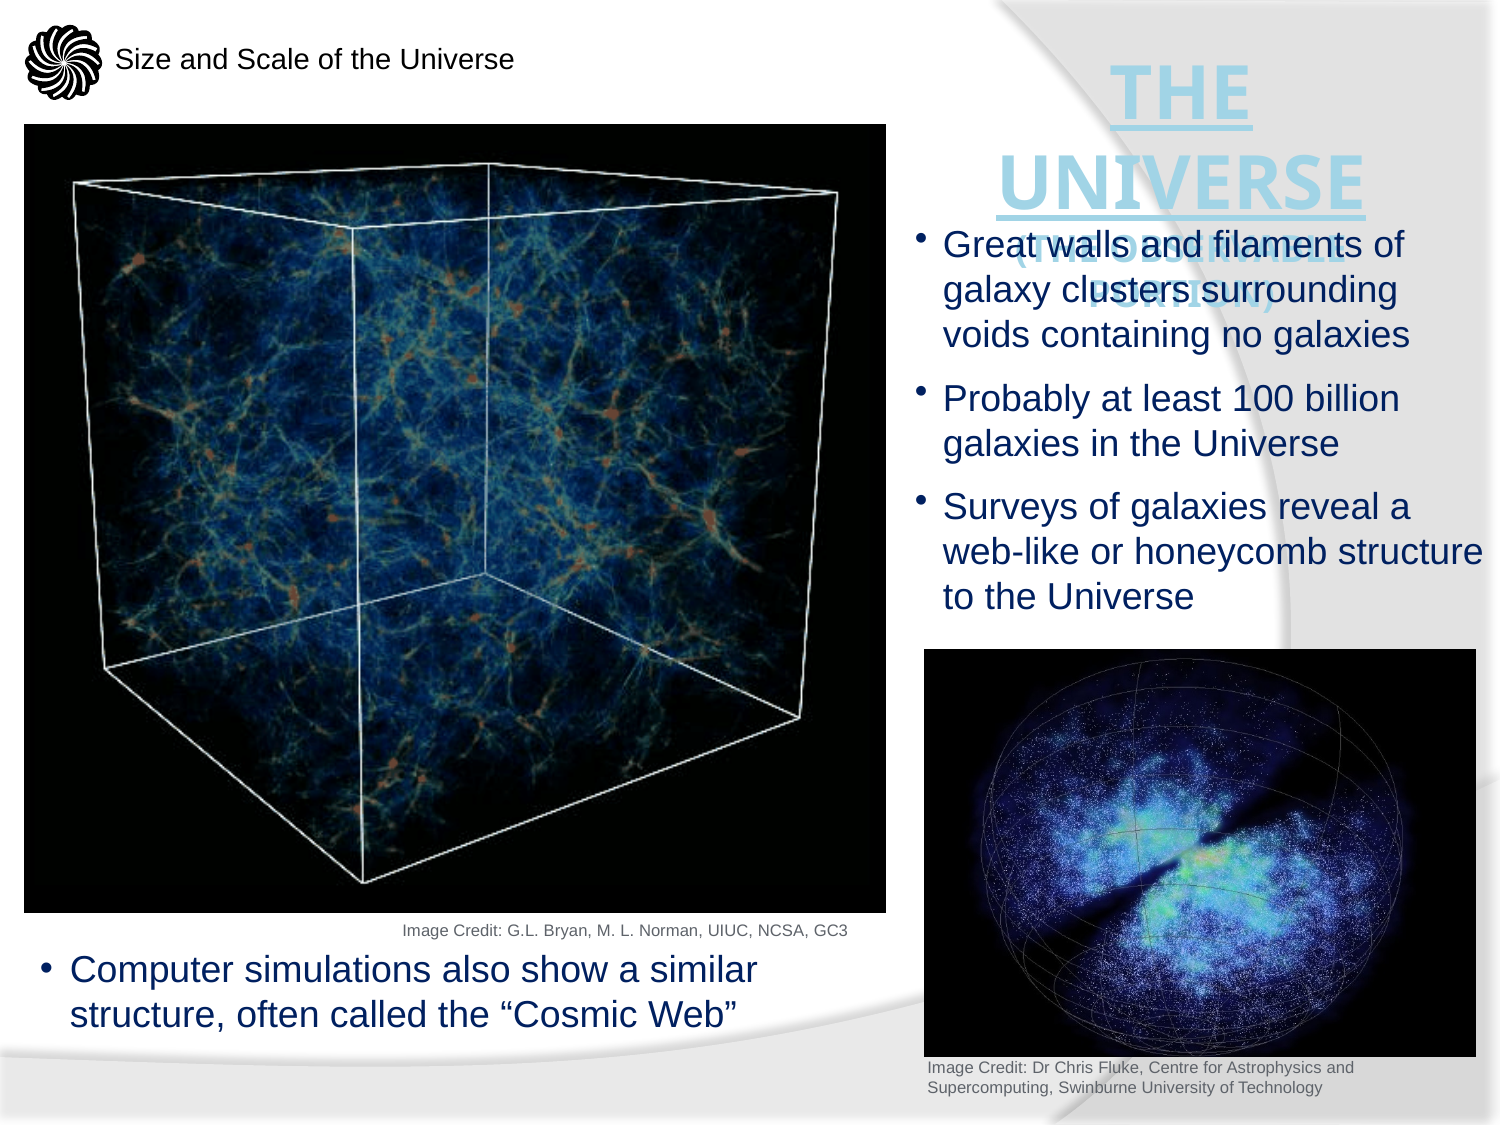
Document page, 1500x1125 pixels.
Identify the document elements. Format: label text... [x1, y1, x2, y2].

text_box Image Credit: G.L. Bryan, M. L. Norman, UIUC, NCSA, GC3 [387, 922, 888, 948]
text_box Great walls and filaments of galaxy clusters surrounding voids containing no galaxies Probably at least 100 billion galaxies in the Universe Surveys of galaxies reveal a web-like or honeycomb structure to the Universe [899, 212, 1500, 625]
text_box Computer simulations also show a similar structure, often called the “Cosmic Web” [24, 937, 888, 1088]
subtitle Size and Scale of the Universe [99, 0, 813, 75]
picture [924, 649, 1476, 1057]
picture [24, 24, 103, 101]
text_box Image Credit: Dr Chris Fluke, Centre for Astrophysics and Supercomputing, Swinburne University of Technology [912, 1049, 1488, 1105]
title The Universe (the observable portion) [912, 37, 1450, 212]
picture [24, 124, 886, 913]
